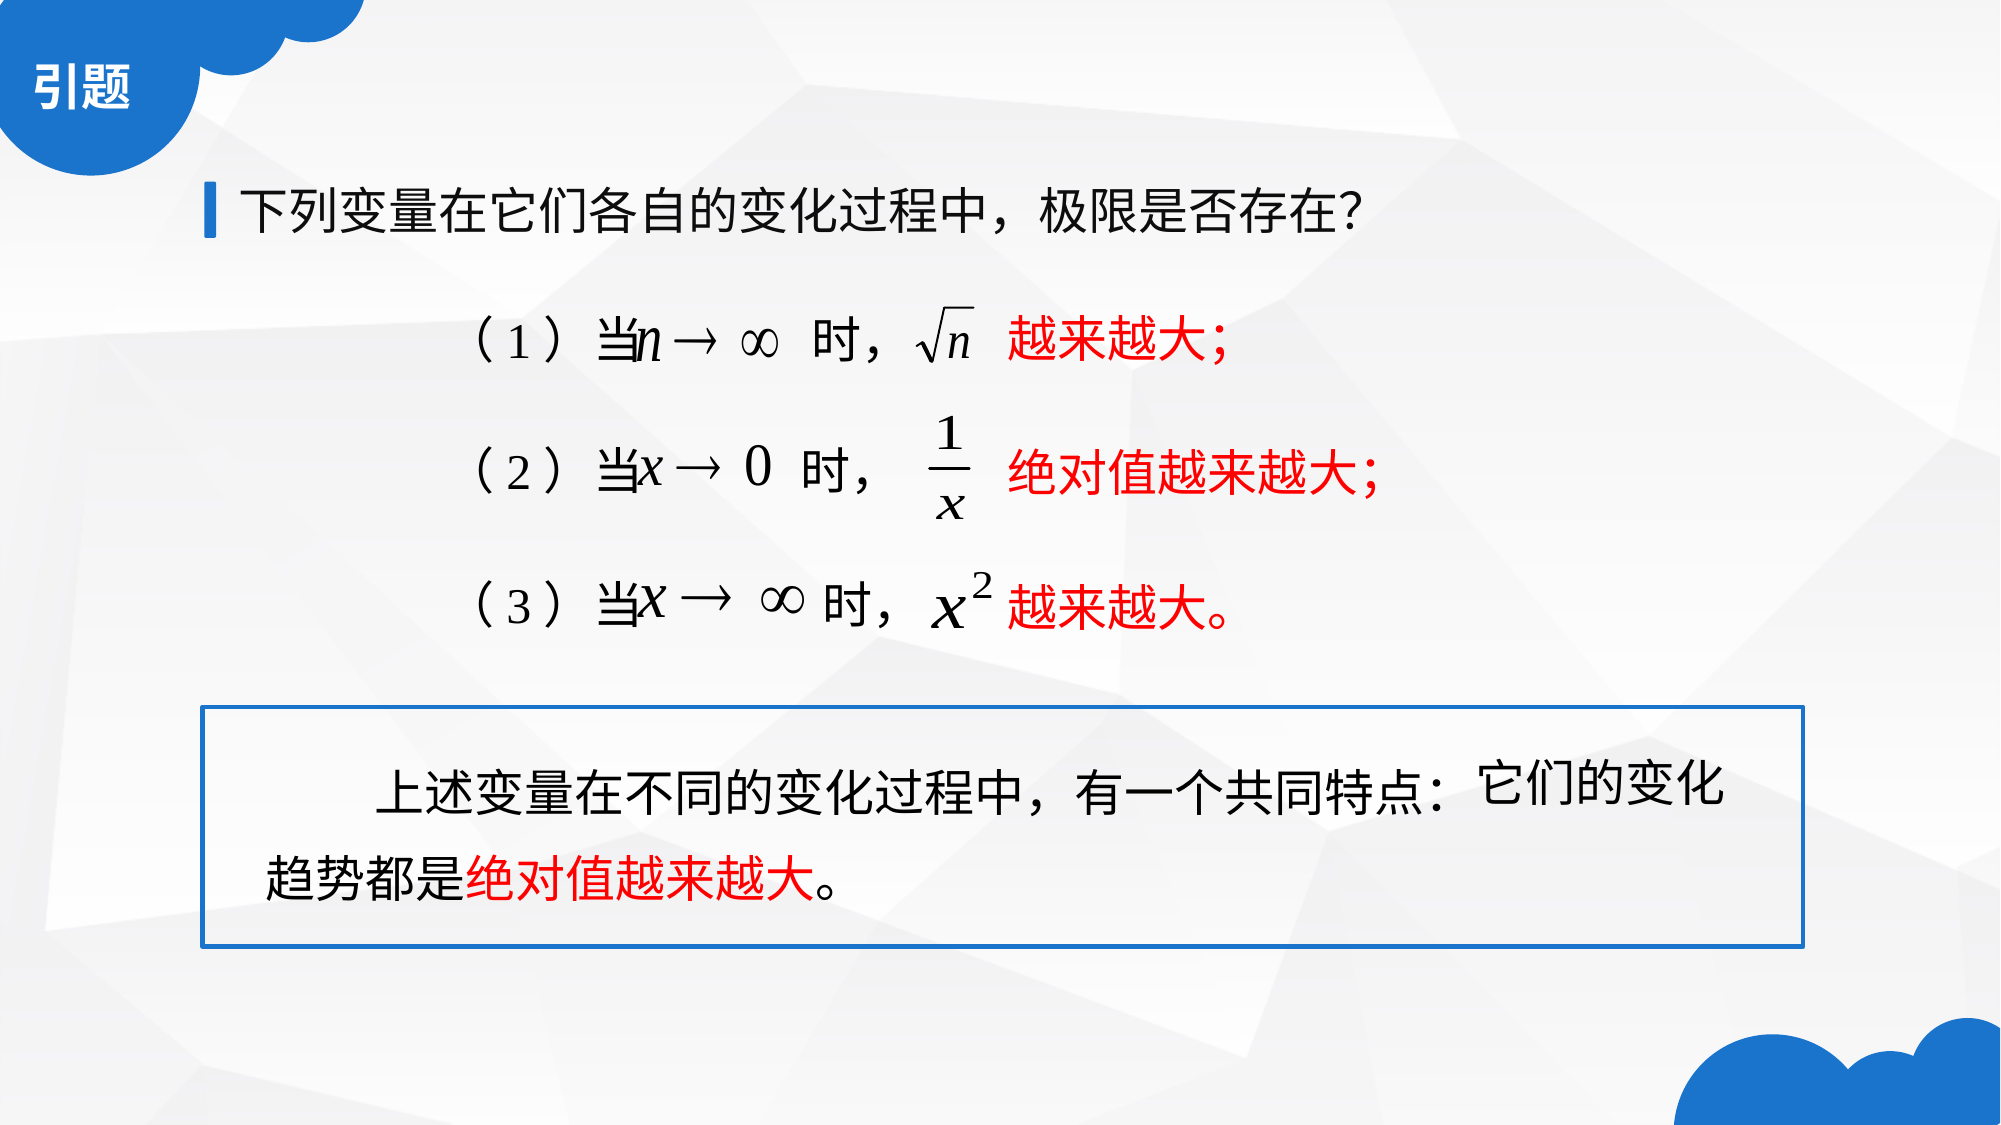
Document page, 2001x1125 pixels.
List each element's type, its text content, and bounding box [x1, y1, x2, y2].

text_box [429, 565, 911, 642]
text_box [202, 179, 219, 241]
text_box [429, 430, 913, 509]
text_box 它们的变化 [1460, 744, 1747, 819]
picture [0, 0, 2000, 1125]
text_box [202, 706, 1804, 947]
text_box 下列变量在它们各自的变化过程中，极限是否存在？ [223, 172, 1546, 247]
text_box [429, 300, 904, 380]
text_box 上述变量在不同的变化过程中，有一个共同特点： [359, 730, 1613, 830]
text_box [918, 401, 1407, 532]
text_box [907, 295, 1260, 377]
text_box 趋势都是绝对值越来越大。 [250, 840, 880, 915]
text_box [916, 554, 1260, 646]
